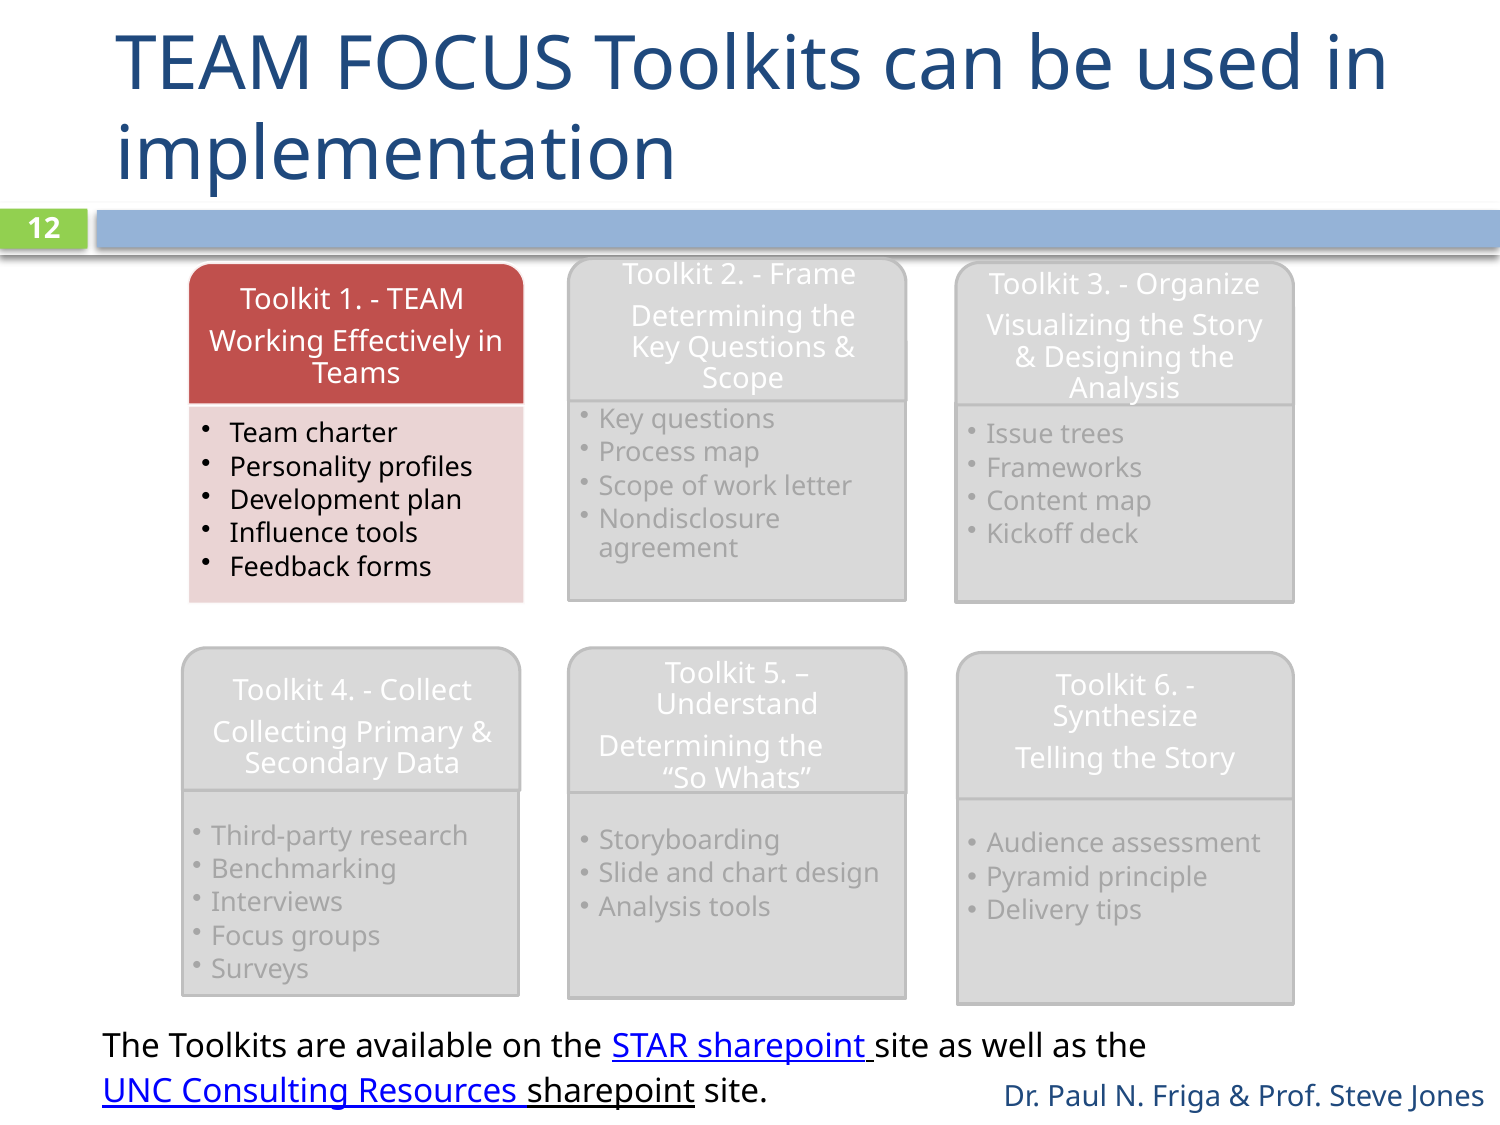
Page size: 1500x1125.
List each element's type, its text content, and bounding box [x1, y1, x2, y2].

text_box The Toolkits are available on the STAR sharepoint site as well as the UNC Consulting Resources sharepoint site. [87, 1016, 1488, 1122]
title TEAM FOCUS Toolkits can be used in implementation [100, 0, 1438, 210]
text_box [187, 262, 526, 605]
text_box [955, 262, 1294, 605]
slide_number 12 [0, 208, 88, 249]
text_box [955, 652, 1294, 1005]
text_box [568, 255, 907, 601]
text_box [568, 647, 907, 999]
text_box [180, 647, 521, 996]
